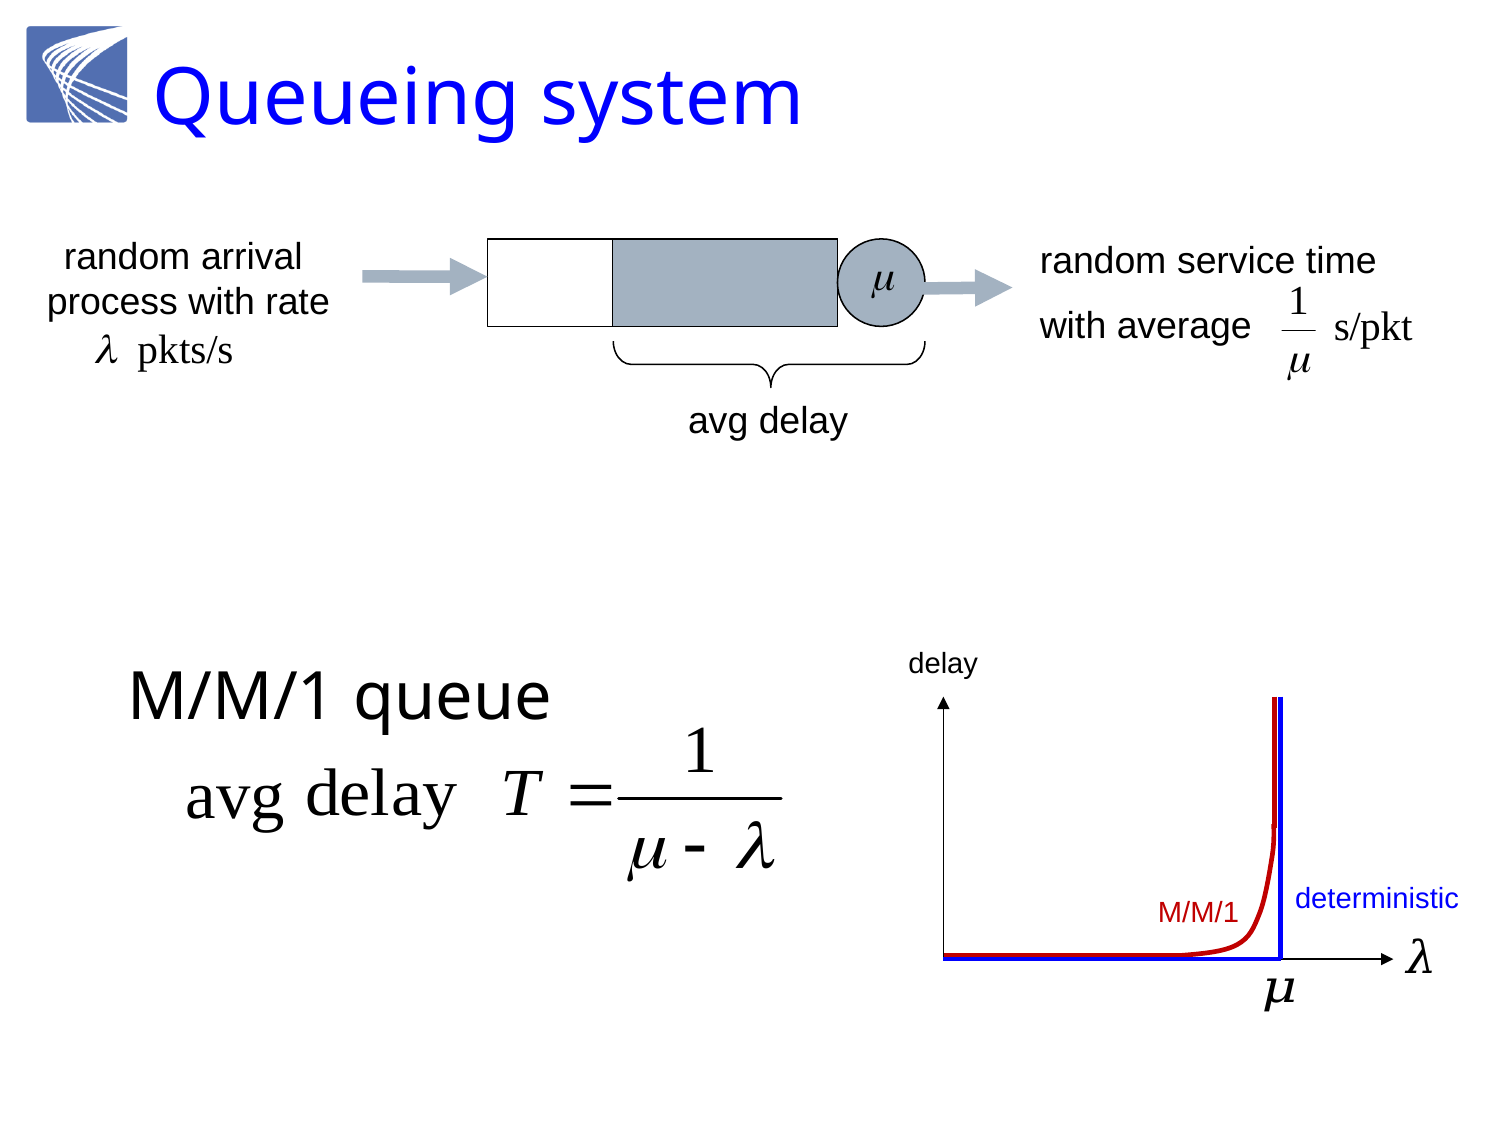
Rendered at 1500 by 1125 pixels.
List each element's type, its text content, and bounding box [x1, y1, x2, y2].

text_box random service time with average [1024, 228, 1475, 398]
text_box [112, 645, 838, 906]
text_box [862, 263, 904, 309]
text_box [892, 637, 1476, 1014]
text_box [837, 238, 925, 327]
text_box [87, 326, 242, 383]
title Queueing system [137, 37, 1463, 176]
text_box random arrival process with rate [32, 224, 345, 375]
text_box [487, 238, 838, 327]
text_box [613, 340, 926, 443]
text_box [1274, 273, 1426, 390]
picture [24, 24, 129, 124]
